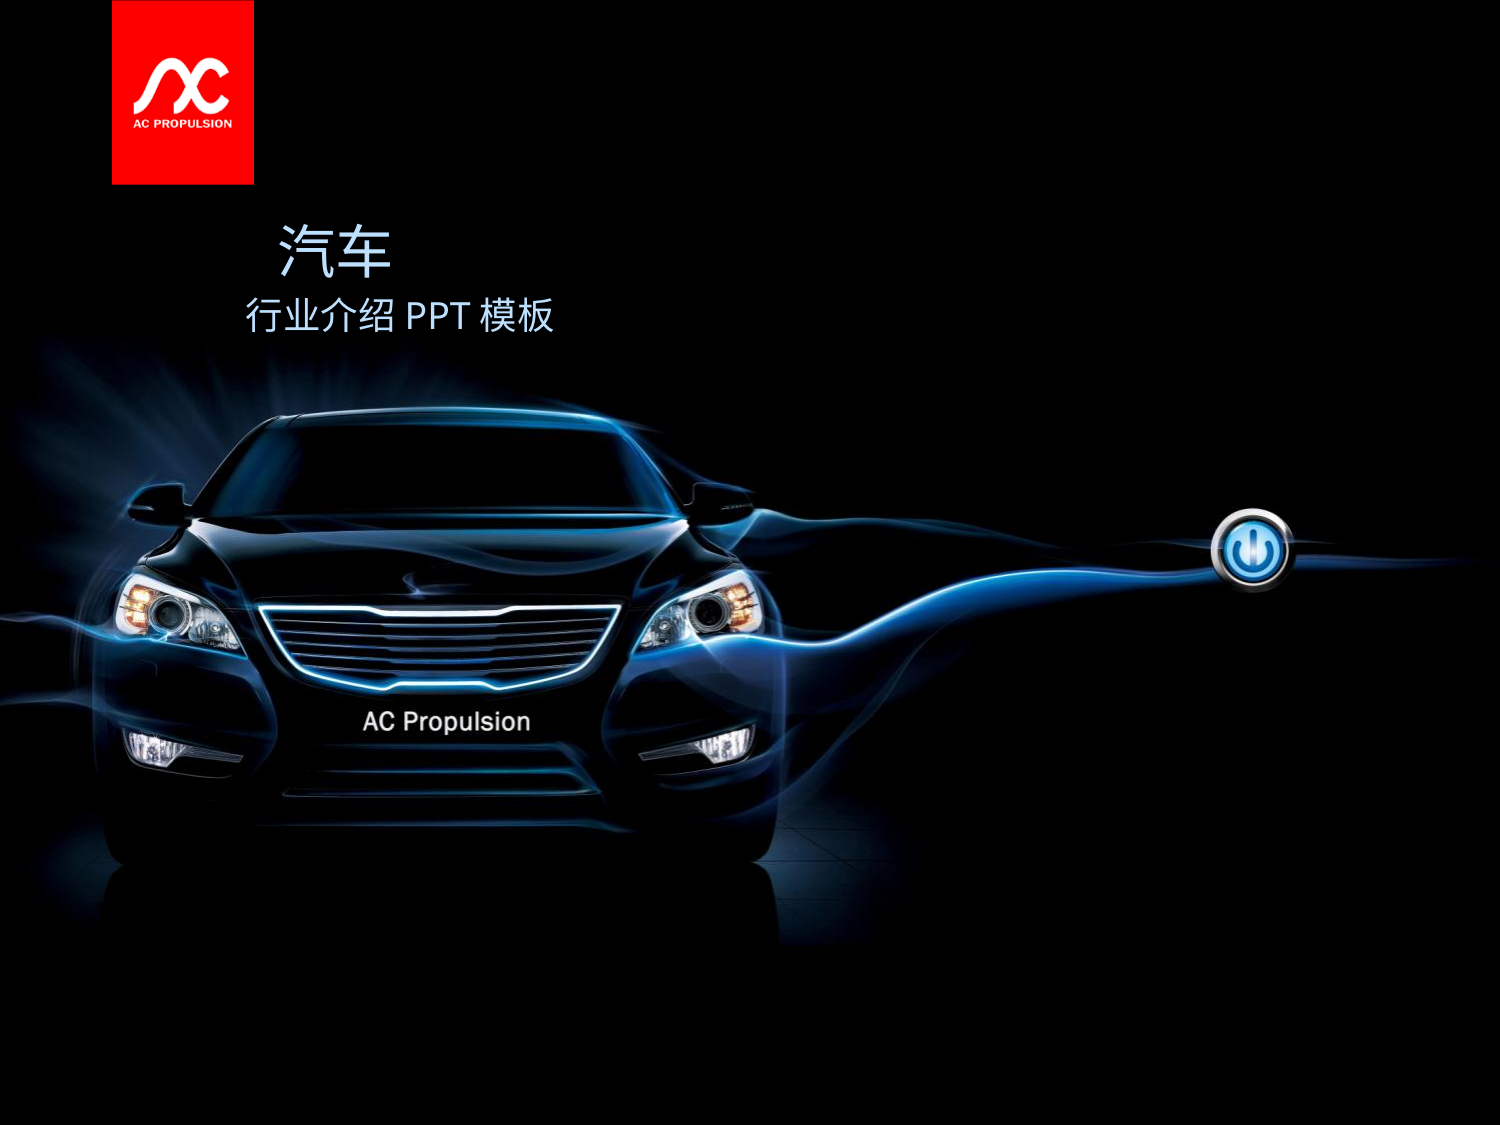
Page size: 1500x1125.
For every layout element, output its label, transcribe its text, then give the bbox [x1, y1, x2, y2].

picture [0, 314, 1500, 945]
text_box 汽车 [236, 208, 410, 285]
picture [124, 51, 241, 134]
text_box 行业介绍PPT模板 [230, 285, 570, 345]
